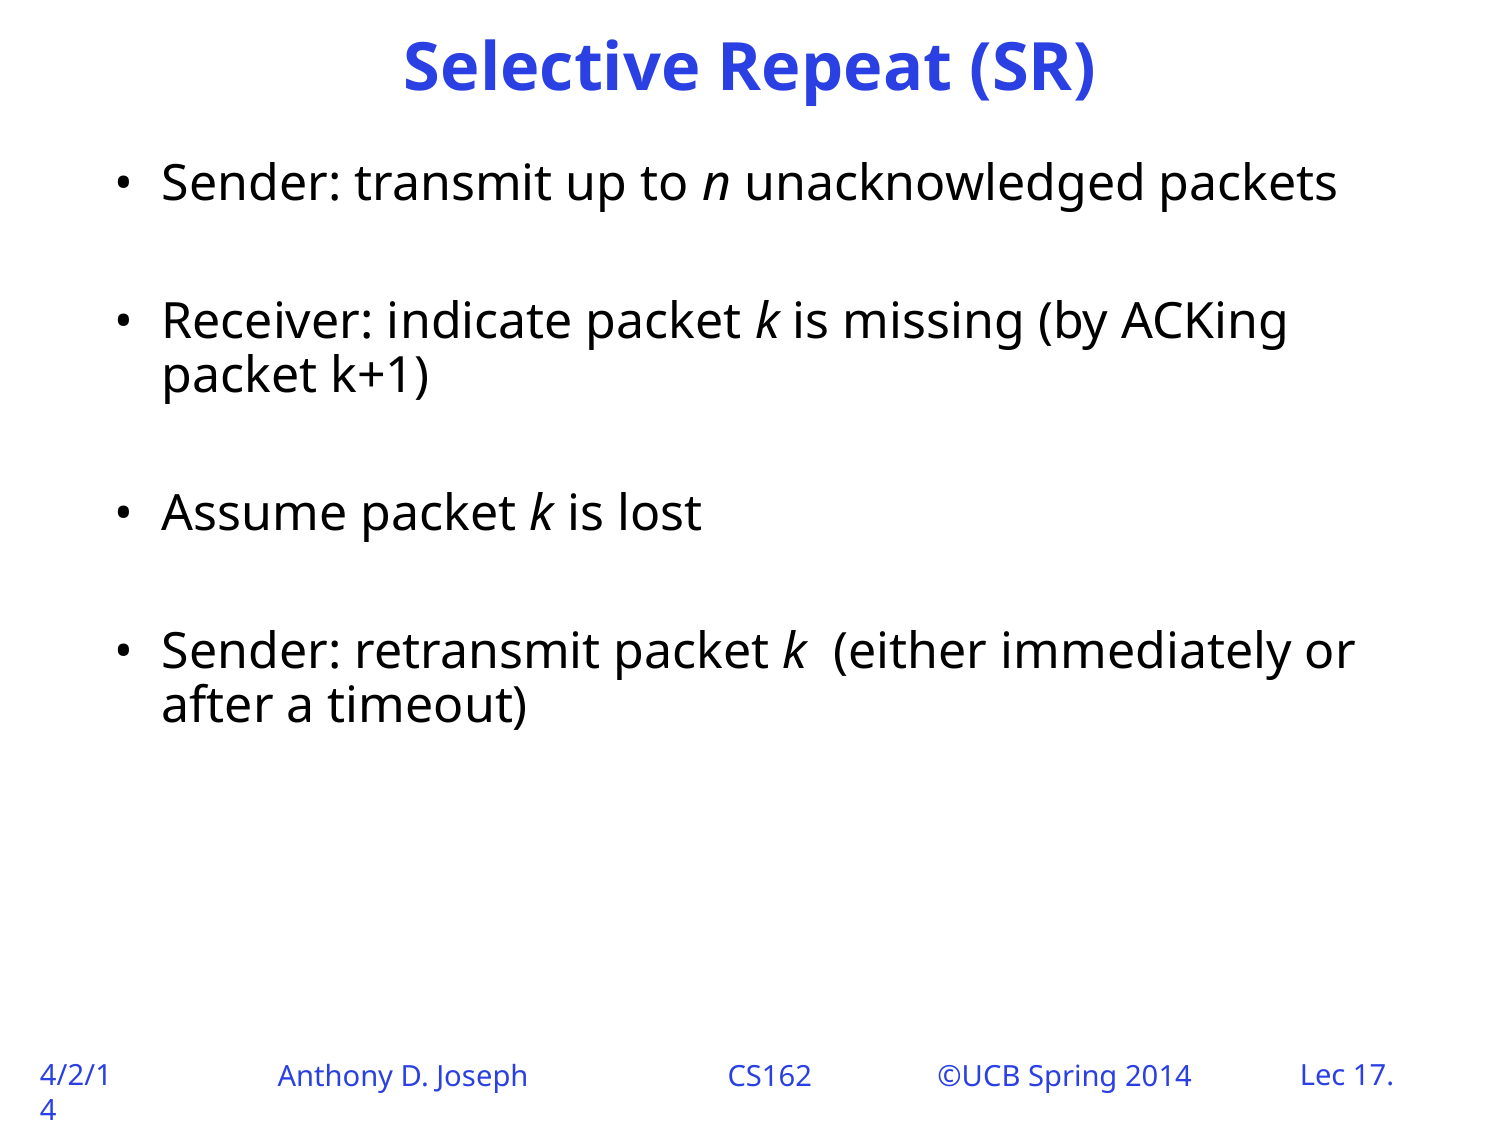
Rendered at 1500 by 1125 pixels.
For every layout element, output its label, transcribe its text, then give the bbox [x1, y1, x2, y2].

list Sender: transmit up to n unacknowledged packets Receiver: indicate packet k is missing (by ACKing packet k+1) Assume packet k is lost Sender: retransmit packet k (either immediately or after a timeout) [99, 149, 1400, 988]
title Selective Repeat (SR) [162, 24, 1338, 113]
